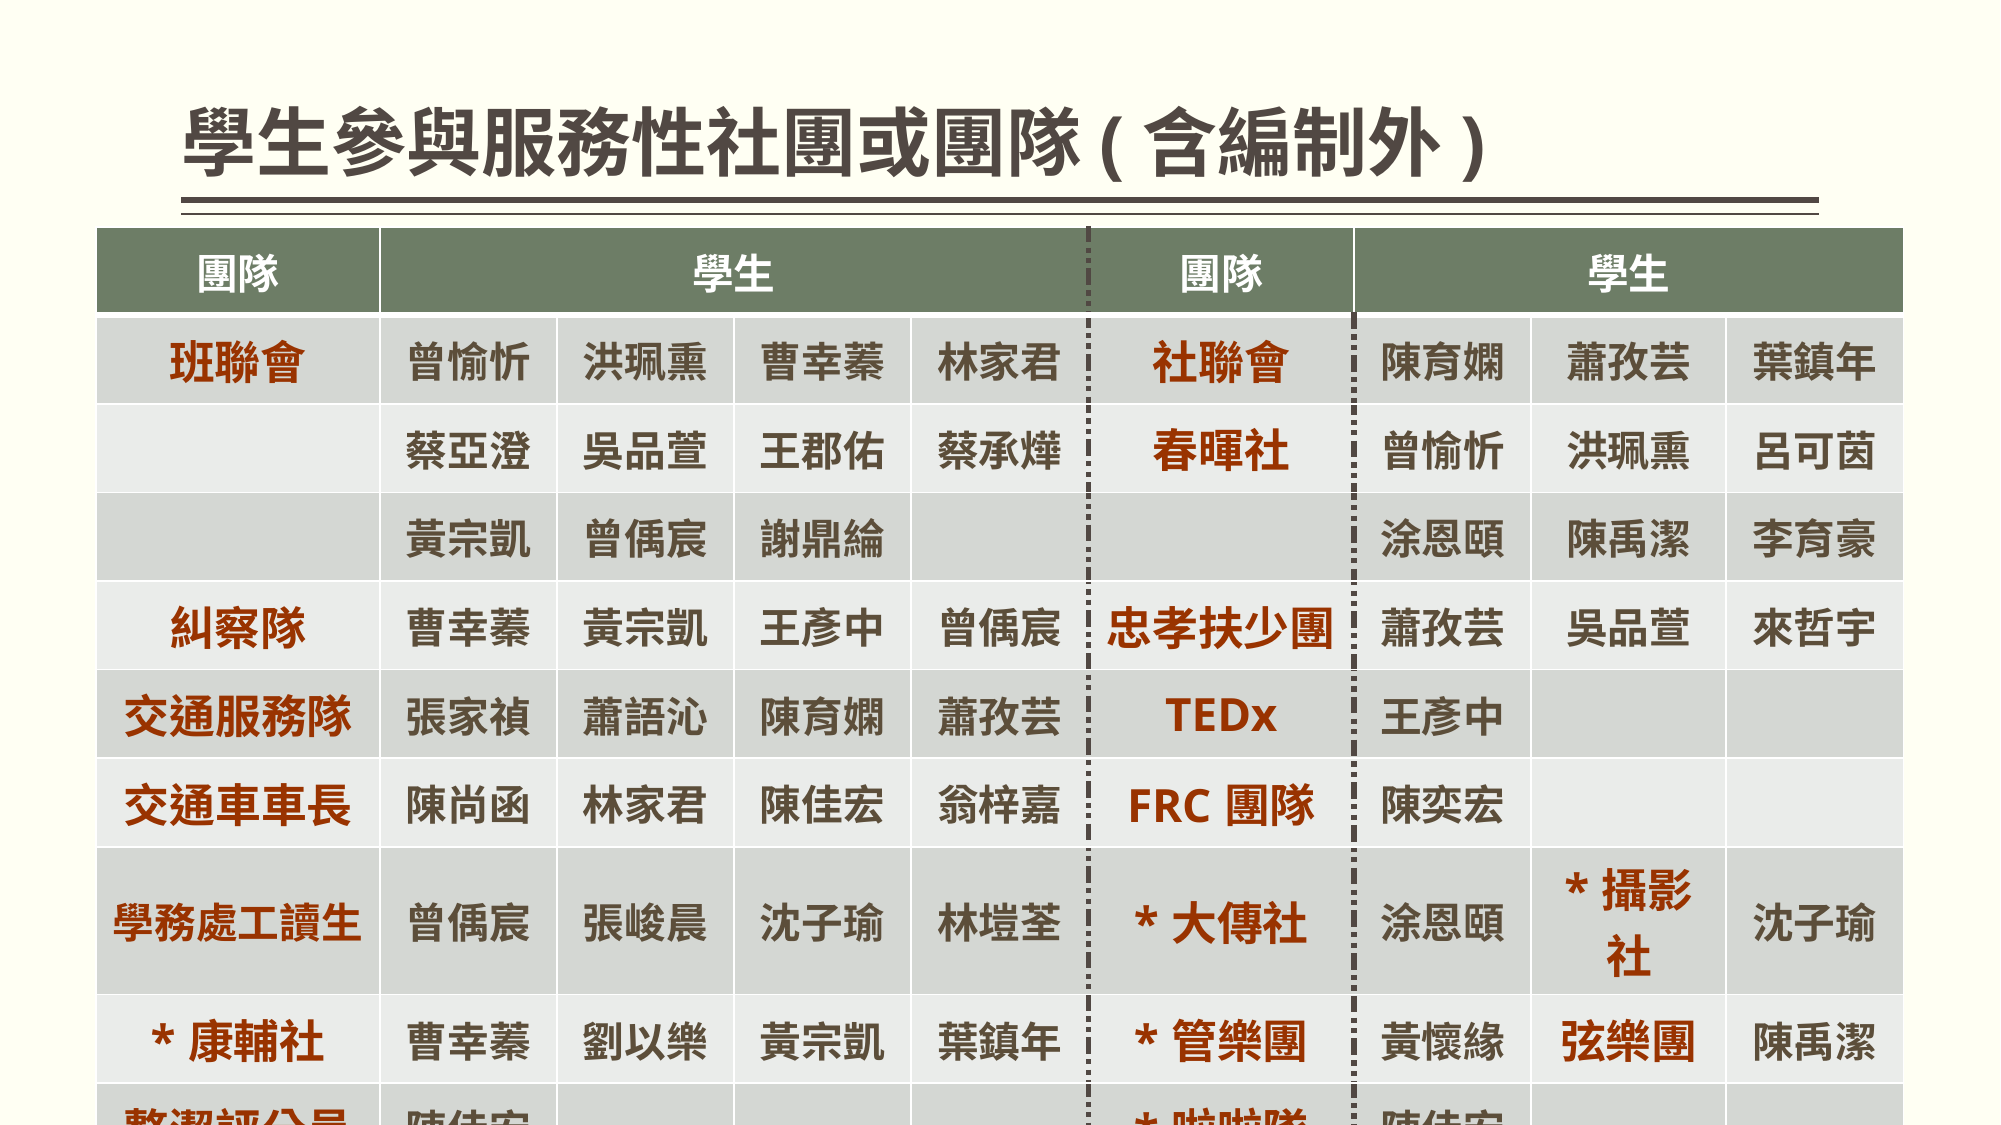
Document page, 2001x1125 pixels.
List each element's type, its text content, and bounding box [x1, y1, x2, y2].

table_cell 沈子瑜 [1727, 848, 1903, 994]
table_cell 曾偊宸 [912, 582, 1088, 669]
table_cell 班聯會 [97, 318, 379, 403]
table_header 團隊 [97, 228, 379, 312]
table_cell 糾察隊 [97, 582, 379, 669]
table_cell *攝影社 [1532, 848, 1725, 994]
title 學生參與服務性社團或團隊(含編制外) [181, 12, 1819, 193]
table_cell 整潔評分員 [97, 1084, 379, 1125]
table_cell 謝鼎綸 [735, 493, 910, 580]
table_cell 忠孝扶少團 [1088, 582, 1354, 669]
table_cell *啦啦隊 [1088, 1084, 1354, 1125]
table_cell 陳育嫻 [735, 670, 910, 757]
table_cell 社聯會 [1088, 318, 1354, 403]
table_cell 曾愉忻 [381, 318, 556, 403]
table_cell 林塏荃 [912, 848, 1088, 994]
table_cell 黃宗凱 [558, 582, 733, 669]
table_cell 春暉社 [1088, 405, 1354, 492]
table_cell 陳佳宏 [381, 1084, 556, 1125]
table_cell 王郡佑 [735, 405, 910, 492]
table_cell [1727, 1084, 1903, 1125]
table_cell 學務處工讀生 [97, 848, 379, 994]
table_cell 交通服務隊 [97, 670, 379, 757]
table_cell 陳禹潔 [1532, 493, 1725, 580]
table_cell 陳奕宏 [1354, 759, 1530, 846]
table_cell 蕭孜芸 [1354, 582, 1530, 669]
table_cell 曾偊宸 [381, 848, 556, 994]
table_cell [1088, 493, 1354, 580]
table_cell [1727, 670, 1903, 757]
table_cell 呂可茵 [1727, 405, 1903, 492]
table_cell 吳品萱 [1532, 582, 1725, 669]
table_cell 蔡承燁 [912, 405, 1088, 492]
table_cell 陳育嫻 [1354, 318, 1530, 403]
table_cell [97, 493, 379, 580]
table_cell 交通車車長 [97, 759, 379, 846]
table_cell 翁梓嘉 [912, 759, 1088, 846]
table_cell 曹幸蓁 [381, 995, 556, 1082]
table_cell FRC團隊 [1088, 759, 1354, 846]
table_cell 李育豪 [1727, 493, 1903, 580]
table_cell 王彥中 [1354, 670, 1530, 757]
table_cell 葉鎮年 [912, 995, 1088, 1082]
table_cell 洪珮熏 [558, 318, 733, 403]
table_cell [97, 405, 379, 492]
table_header 團隊 [1088, 228, 1353, 312]
table_cell 曹幸蓁 [381, 582, 556, 669]
table_cell 劉以樂 [558, 995, 733, 1082]
table_cell 黃懷緣 [1354, 995, 1530, 1082]
table_cell 陳佳宏 [1354, 1084, 1530, 1125]
table_cell 洪珮熏 [1532, 405, 1725, 492]
table_cell 蕭孜芸 [912, 670, 1088, 757]
table_cell 張峻晨 [558, 848, 733, 994]
table_cell [912, 1084, 1088, 1125]
table_cell *大傳社 [1088, 848, 1354, 994]
table_cell 蔡亞澄 [381, 405, 556, 492]
table_header 學生 [1355, 228, 1903, 312]
table_cell *管樂團 [1088, 995, 1354, 1082]
table_cell TEDx [1088, 670, 1354, 757]
table_cell 王彥中 [735, 582, 910, 669]
table_cell 陳佳宏 [735, 759, 910, 846]
table_cell [1532, 1084, 1725, 1125]
table_cell 蕭語沁 [558, 670, 733, 757]
table_cell 林家君 [912, 318, 1088, 403]
table_cell 蕭孜芸 [1532, 318, 1725, 403]
table_cell *康輔社 [97, 995, 379, 1082]
table_cell 來哲宇 [1727, 582, 1903, 669]
table_cell 吳品萱 [558, 405, 733, 492]
table_cell [558, 1084, 733, 1125]
table_cell [912, 493, 1088, 580]
table_header 學生 [381, 228, 1088, 312]
table_cell 曾偊宸 [558, 493, 733, 580]
table_cell 沈子瑜 [735, 848, 910, 994]
table_cell 葉鎮年 [1727, 318, 1903, 403]
table_cell [1532, 670, 1725, 757]
table_cell 林家君 [558, 759, 733, 846]
table_cell 黃宗凱 [381, 493, 556, 580]
table_cell 陳禹潔 [1727, 995, 1903, 1082]
table_cell 涂恩頤 [1354, 493, 1530, 580]
table_cell 曹幸蓁 [735, 318, 910, 403]
table_cell [735, 1084, 910, 1125]
table_cell 陳尚函 [381, 759, 556, 846]
table_cell 弦樂團 [1532, 995, 1725, 1082]
table_cell [1532, 759, 1725, 846]
table_cell 黃宗凱 [735, 995, 910, 1082]
table_cell 曾愉忻 [1354, 405, 1530, 492]
table_cell [1727, 759, 1903, 846]
table_cell 涂恩頤 [1354, 848, 1530, 994]
table_cell 張家禎 [381, 670, 556, 757]
